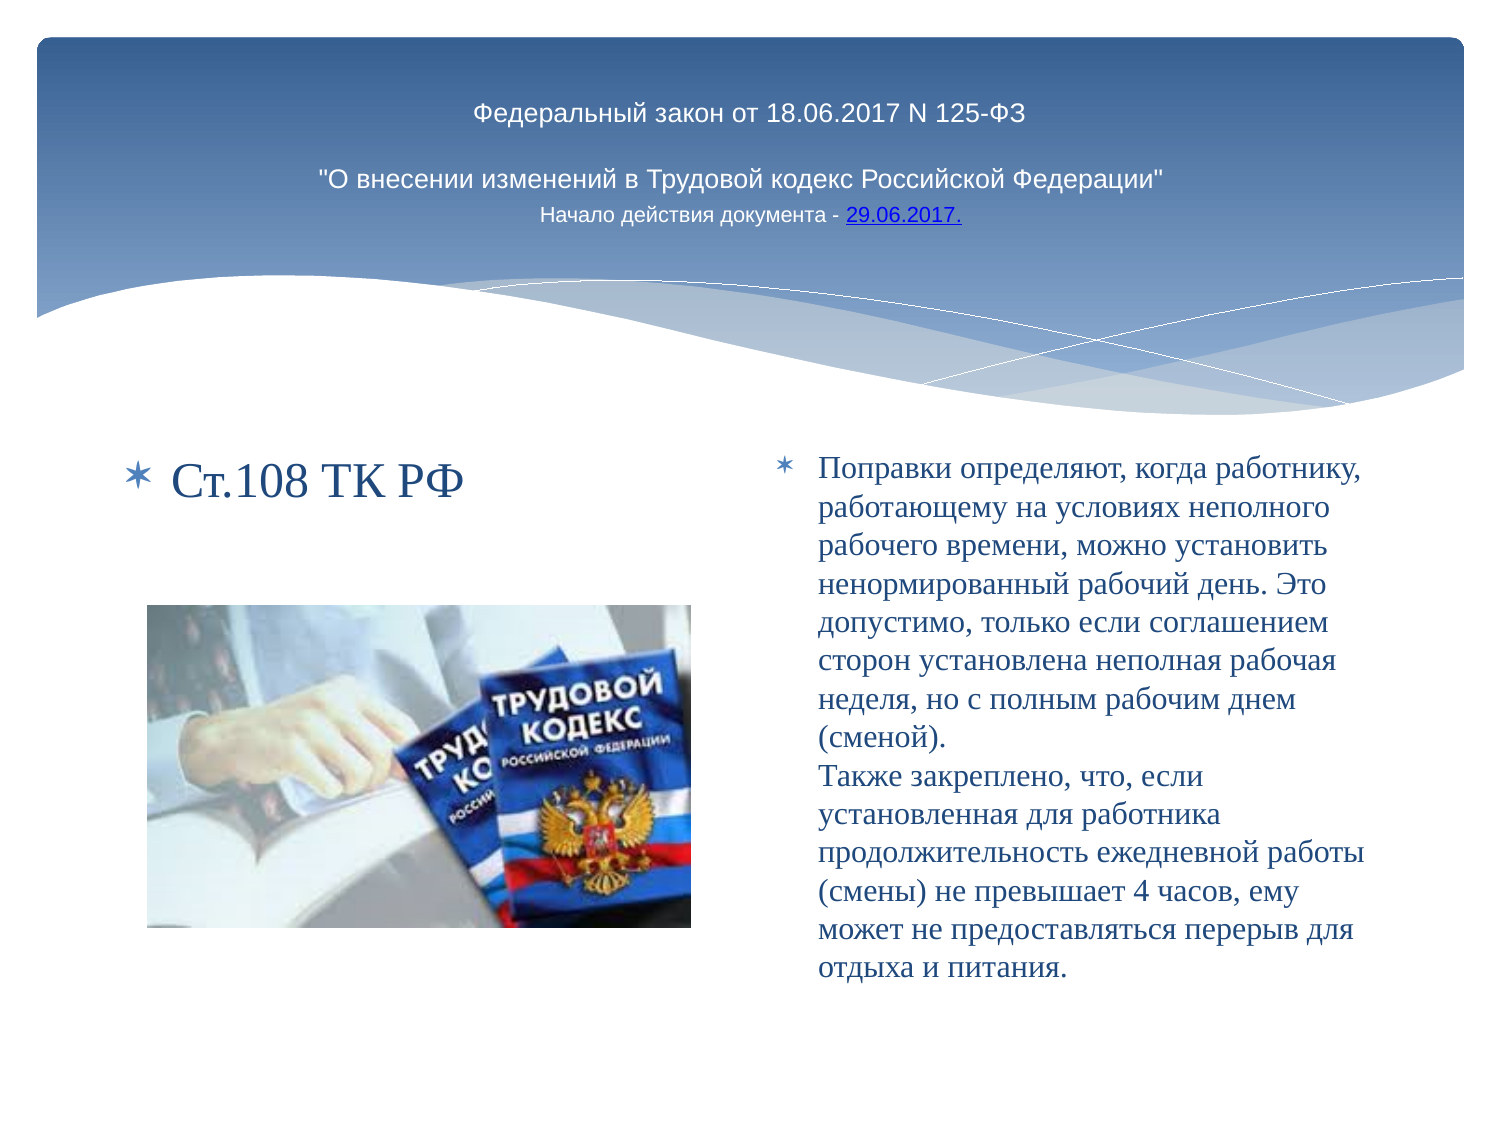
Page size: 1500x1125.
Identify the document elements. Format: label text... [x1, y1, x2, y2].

list Ст.108 ТК РФ [111, 439, 738, 1005]
title Федеральный закон от 18.06.2017 N 125-ФЗ "О внесении изменений в Трудовой кодекс Российской Федерации" Начало действия документа - 29.06.2017. [75, 55, 1425, 261]
list Поправки определяют, когда работнику, работающему на условиях неполного рабочего времени, можно установить ненормированный рабочий день. Это допустимо, только если соглашением сторон установлена неполная рабочая неделя, но с полным рабочим днем (сменой). Также закреплено, что, если установленная для работника продолжительность ежедневной работы (смены) не превышает 4 часов, ему может не предоставляться перерыв для отдыха и питания. [761, 439, 1389, 1005]
picture [147, 605, 692, 928]
